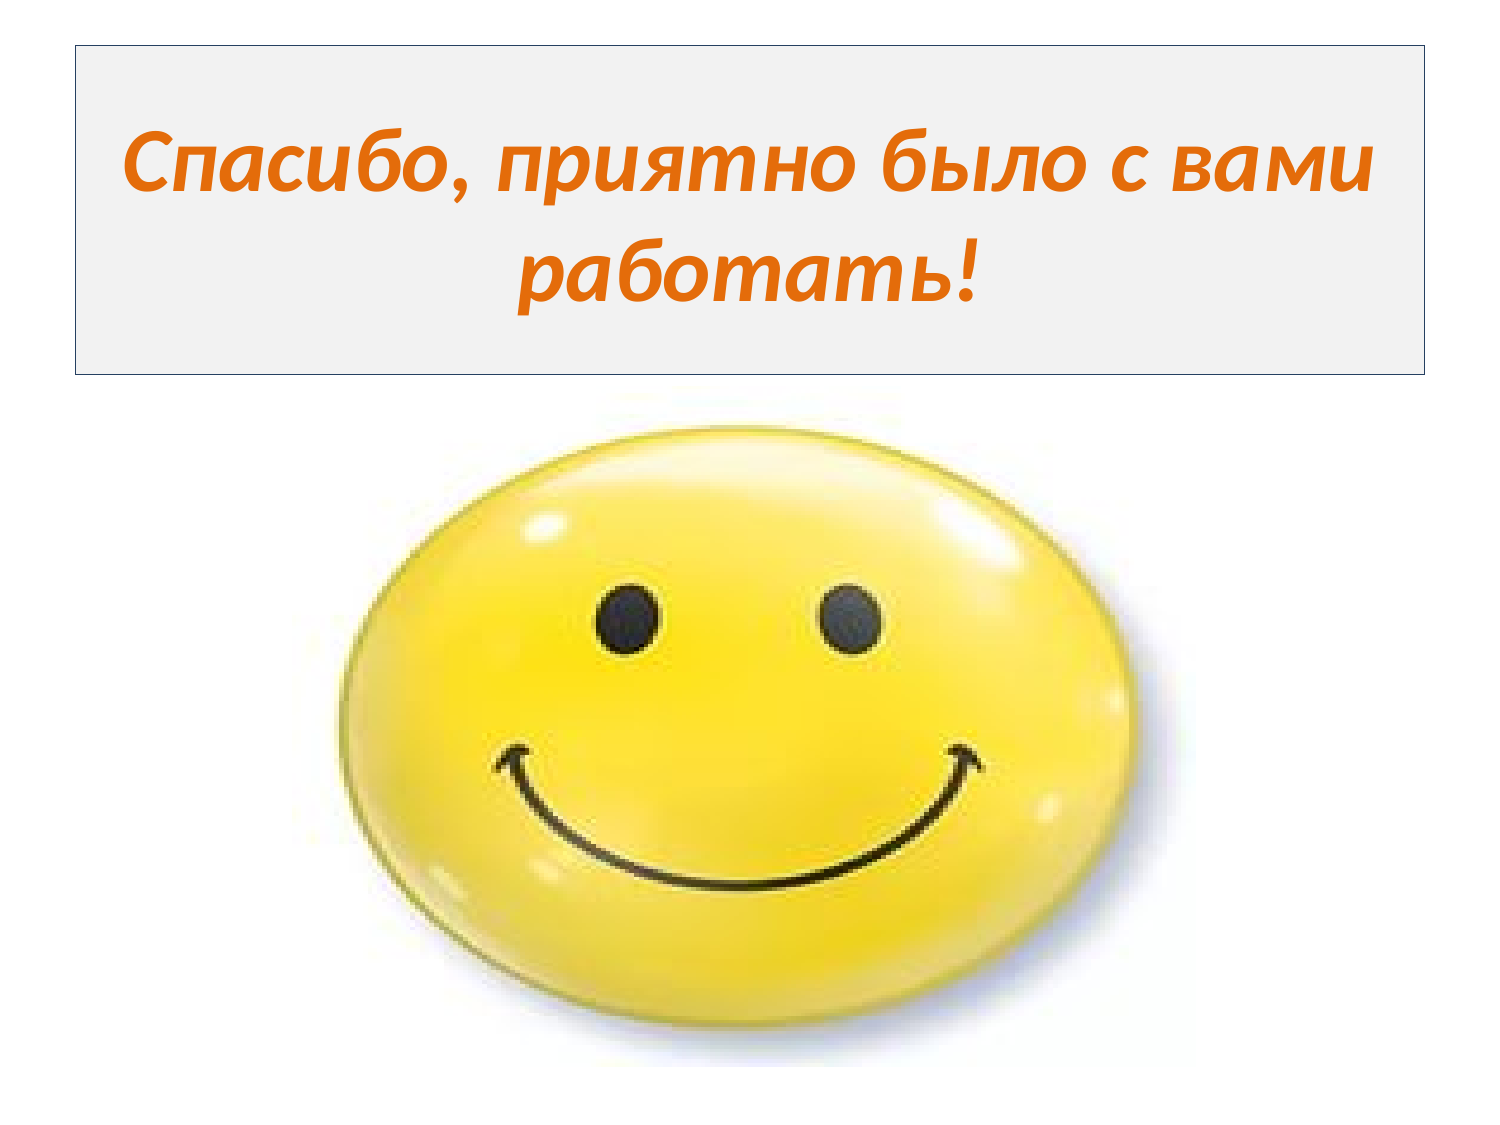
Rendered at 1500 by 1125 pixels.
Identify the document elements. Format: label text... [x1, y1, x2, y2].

title Спасибо, приятно было с вами работать! [75, 45, 1425, 375]
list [292, 386, 1196, 1067]
